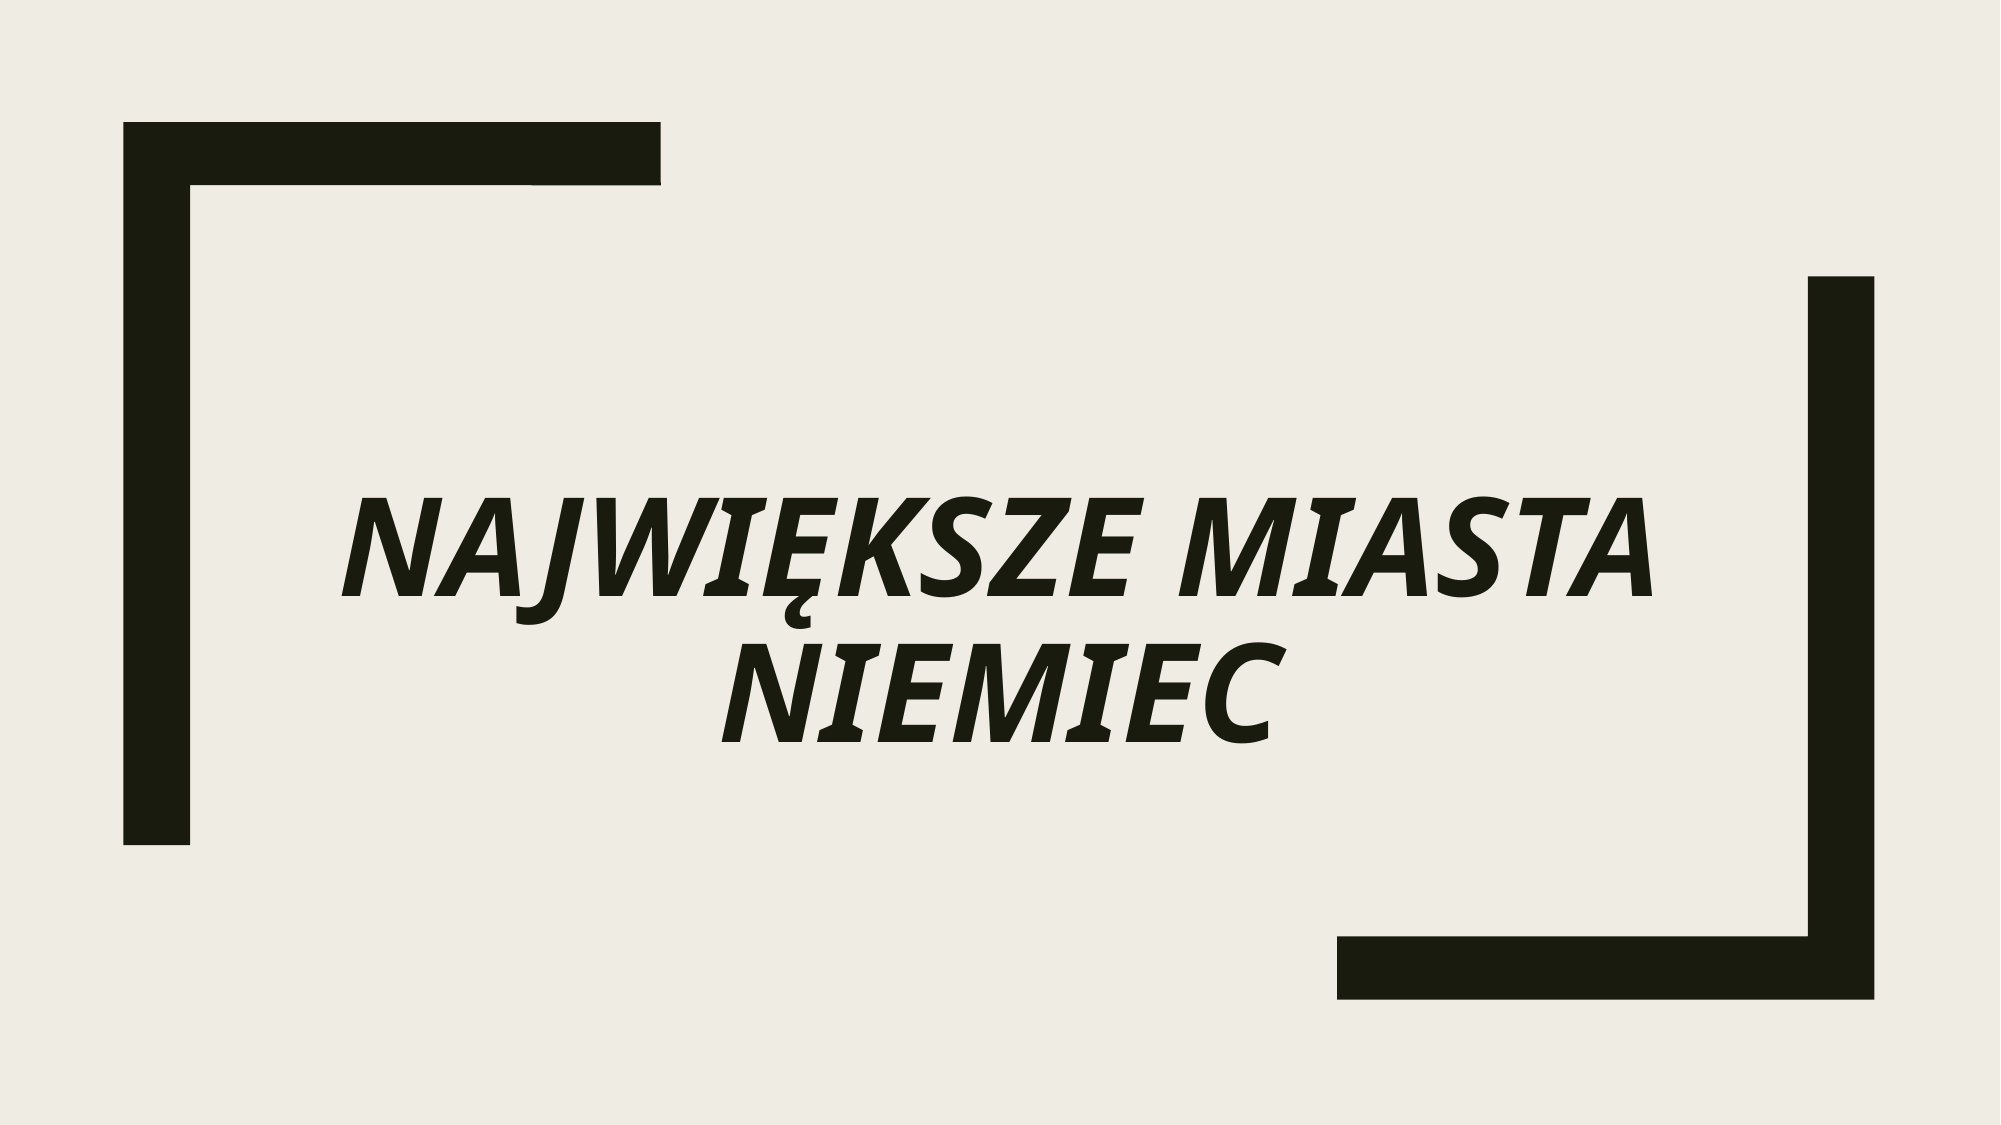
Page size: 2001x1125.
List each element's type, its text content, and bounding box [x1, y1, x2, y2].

title Największe miasta niemiec [143, 275, 1857, 780]
